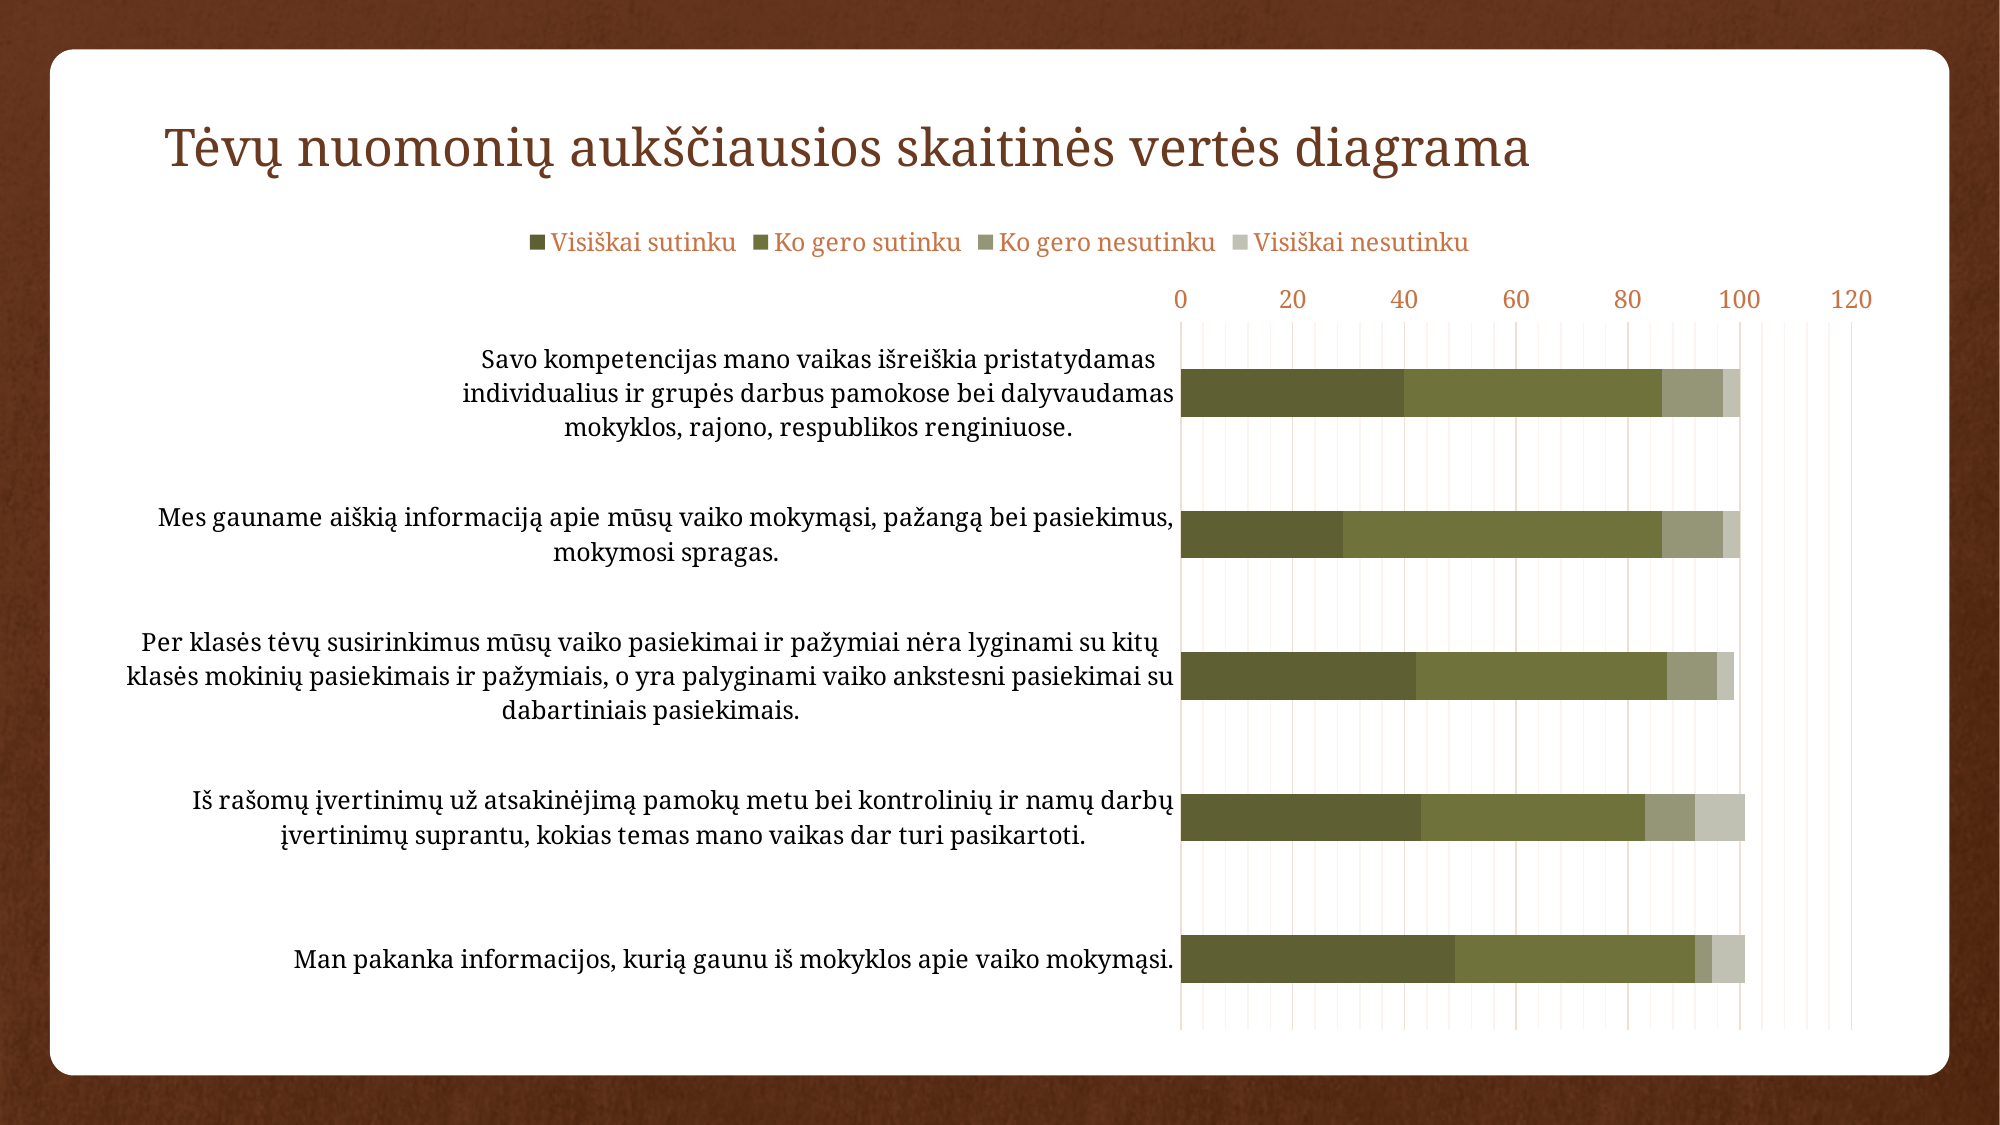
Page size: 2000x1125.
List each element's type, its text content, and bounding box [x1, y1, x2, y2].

title Tėvų nuomonių aukščiausios skaitinės vertės diagrama [149, 70, 1800, 185]
chart [90, 208, 1910, 1047]
